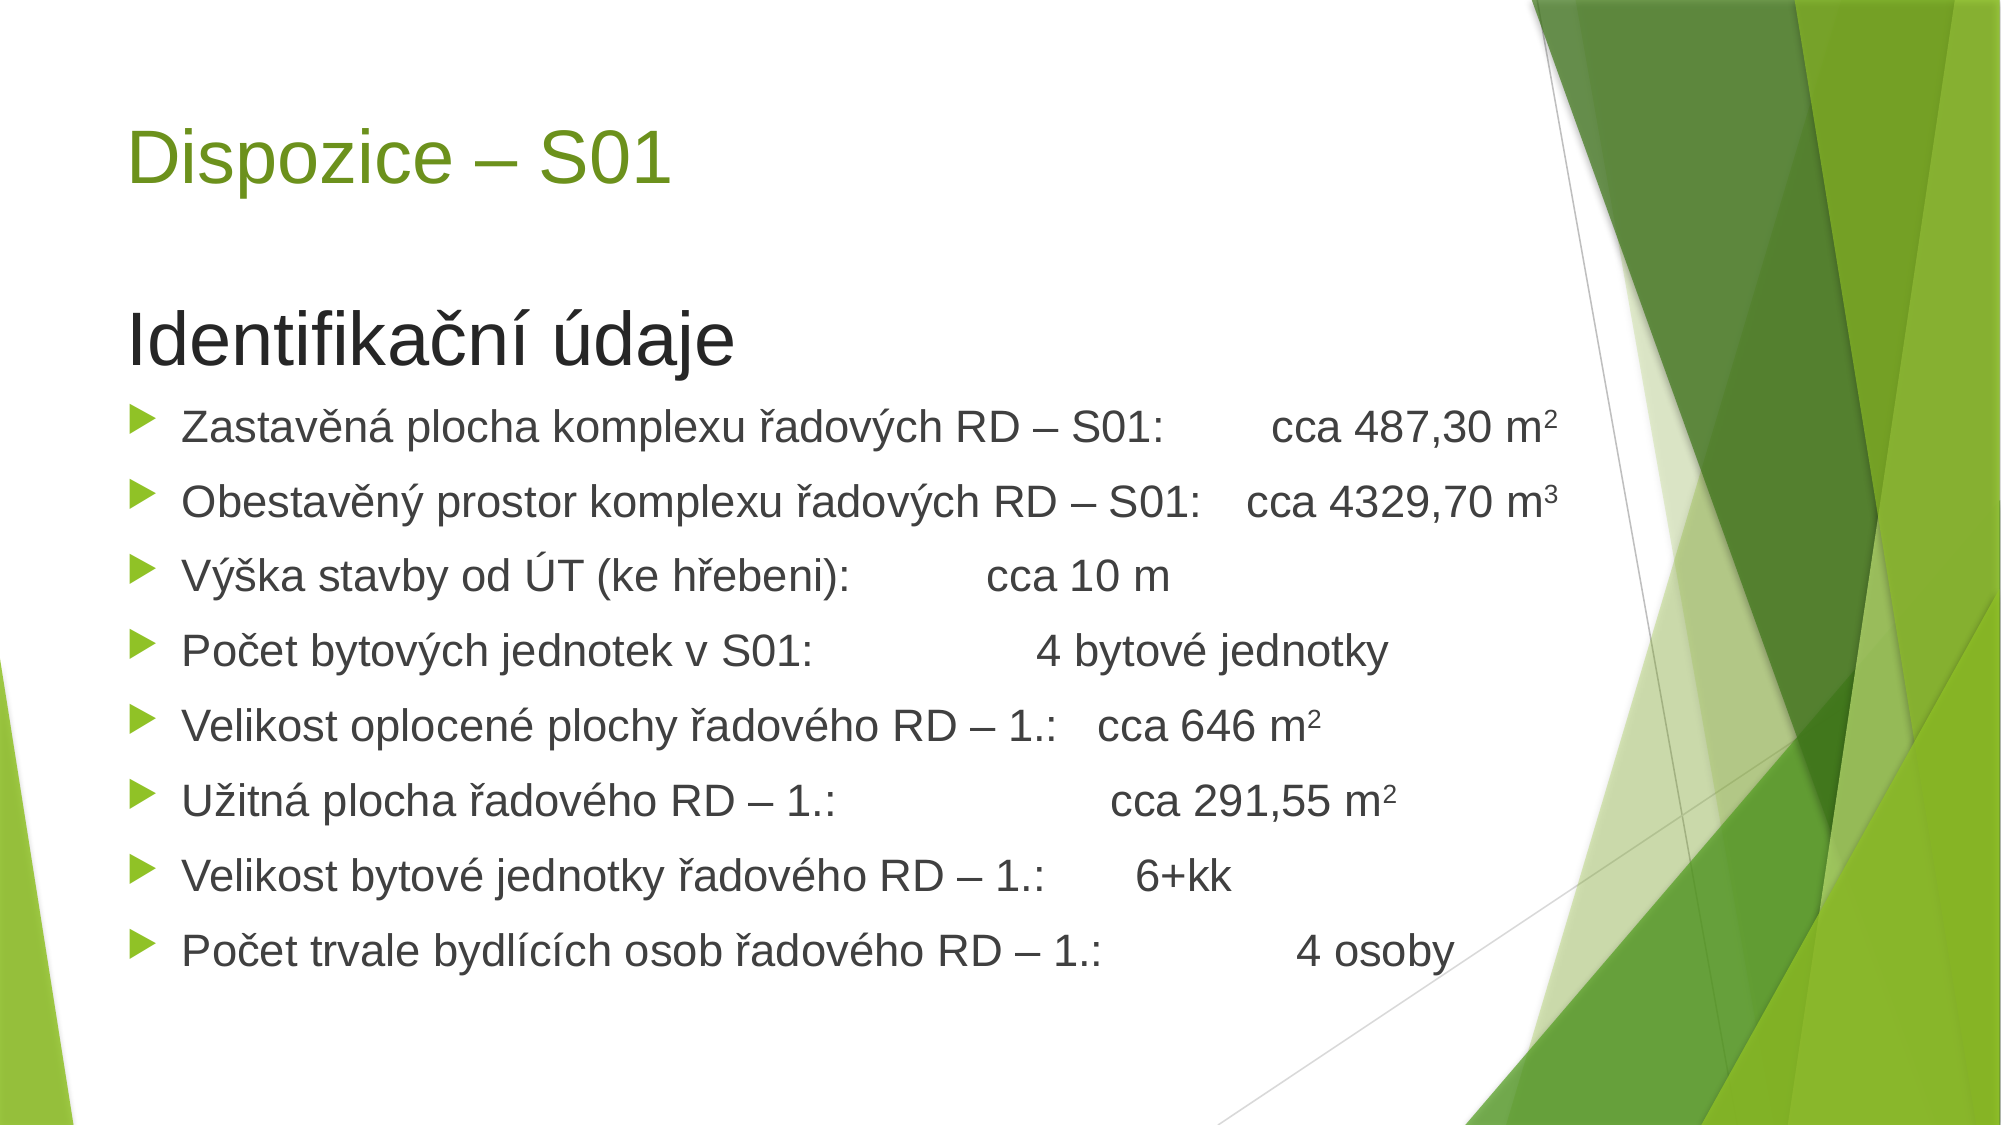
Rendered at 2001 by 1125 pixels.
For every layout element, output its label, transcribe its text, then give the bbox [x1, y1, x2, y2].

text_box Dispozice – S01 Identifikační údaje [111, 99, 1522, 389]
list Zastavěná plocha komplexu řadových RD – S01: cca 487,30 m2 Obestavěný prostor komplexu řadových RD – S01: cca 4329,70 m3 Výška stavby od ÚT (ke hřebeni): cca 10 m Počet bytových jednotek v S01: 4 bytové jednotky Velikost oplocené plochy řadového RD – 1.: cca 646 m2 Užitná plocha řadového RD – 1.: cca 291,55 m2 Velikost bytové jednotky řadového RD – 1.: 6+kk Počet trvale bydlících osob řadového RD – 1.: 4 osoby [111, 389, 1649, 1084]
